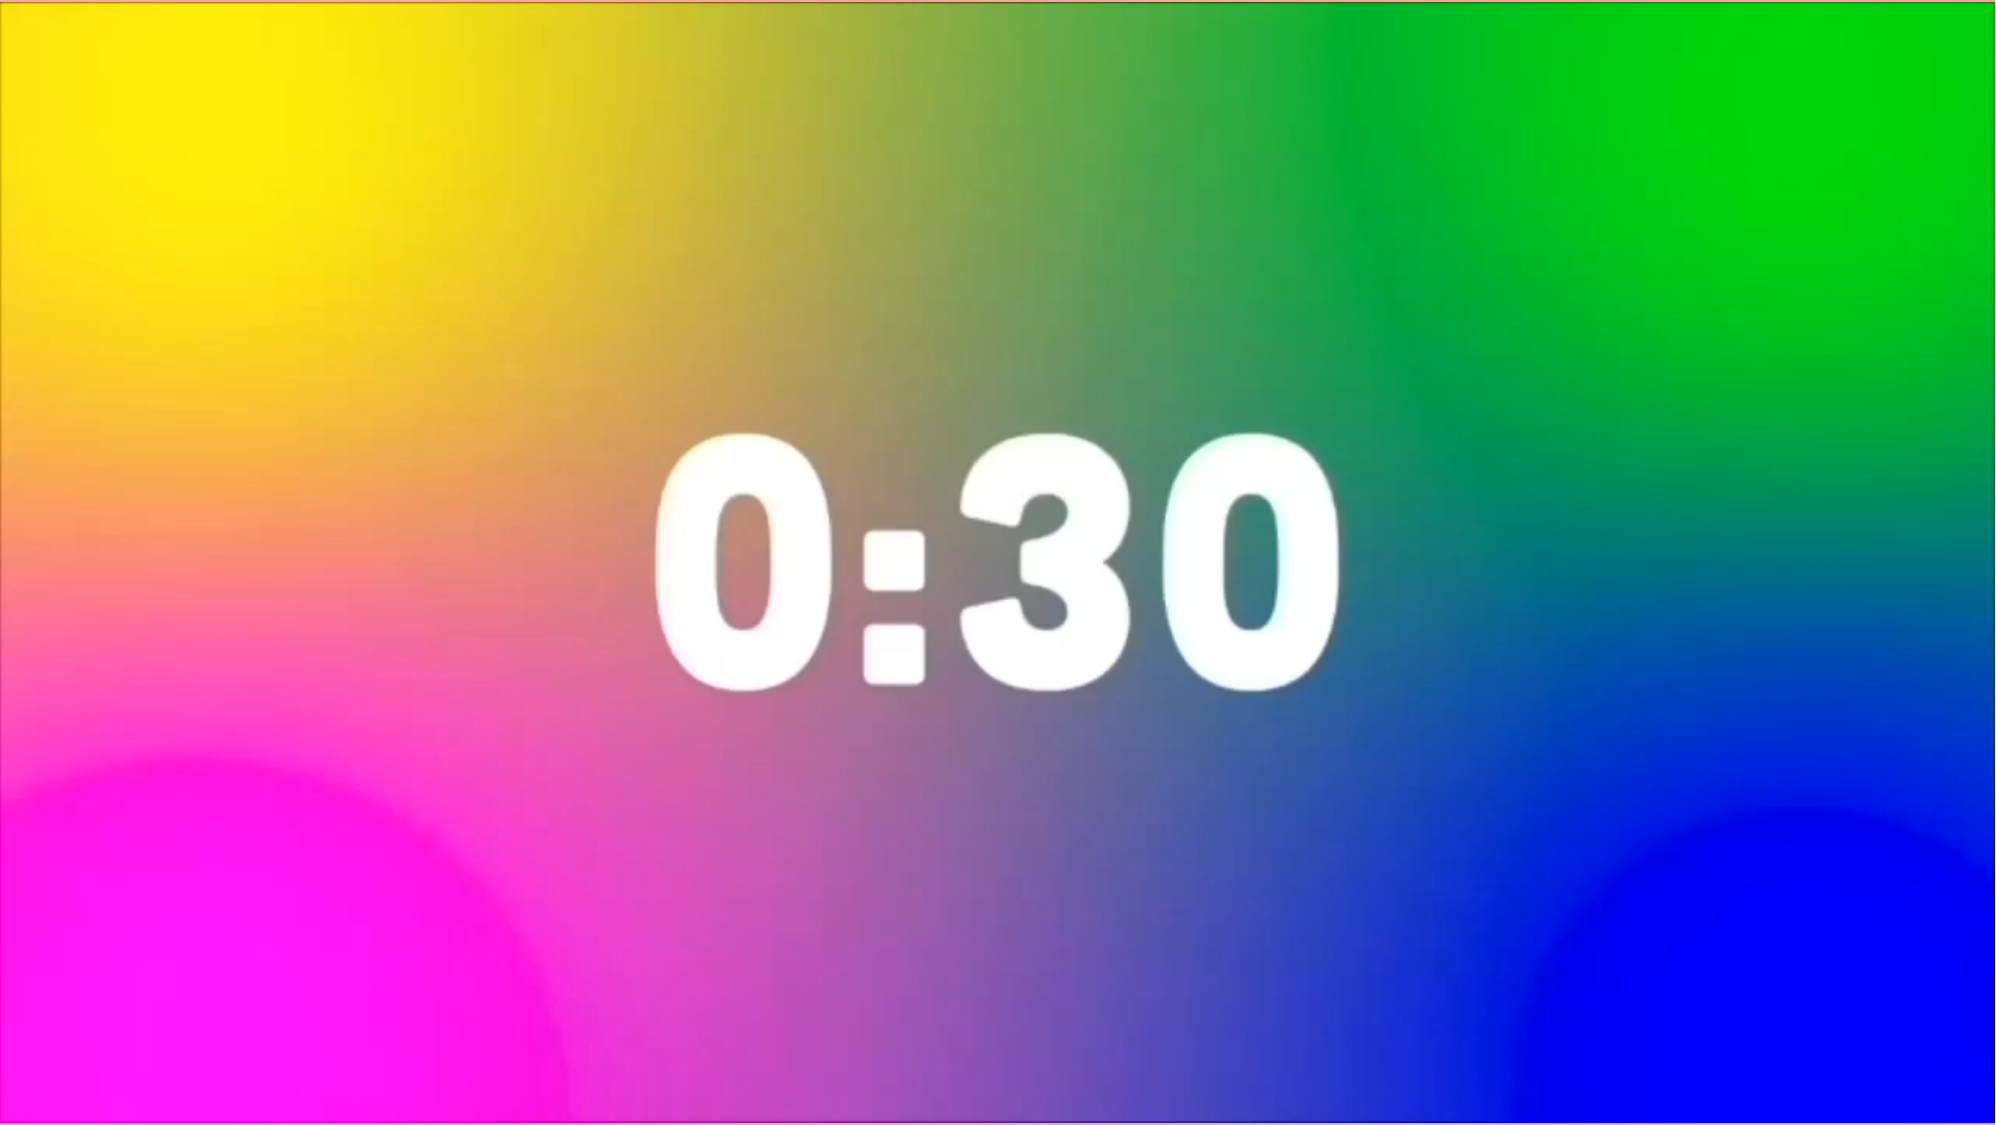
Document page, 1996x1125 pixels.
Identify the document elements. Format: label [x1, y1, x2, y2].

text_box [0, 1, 1996, 1124]
